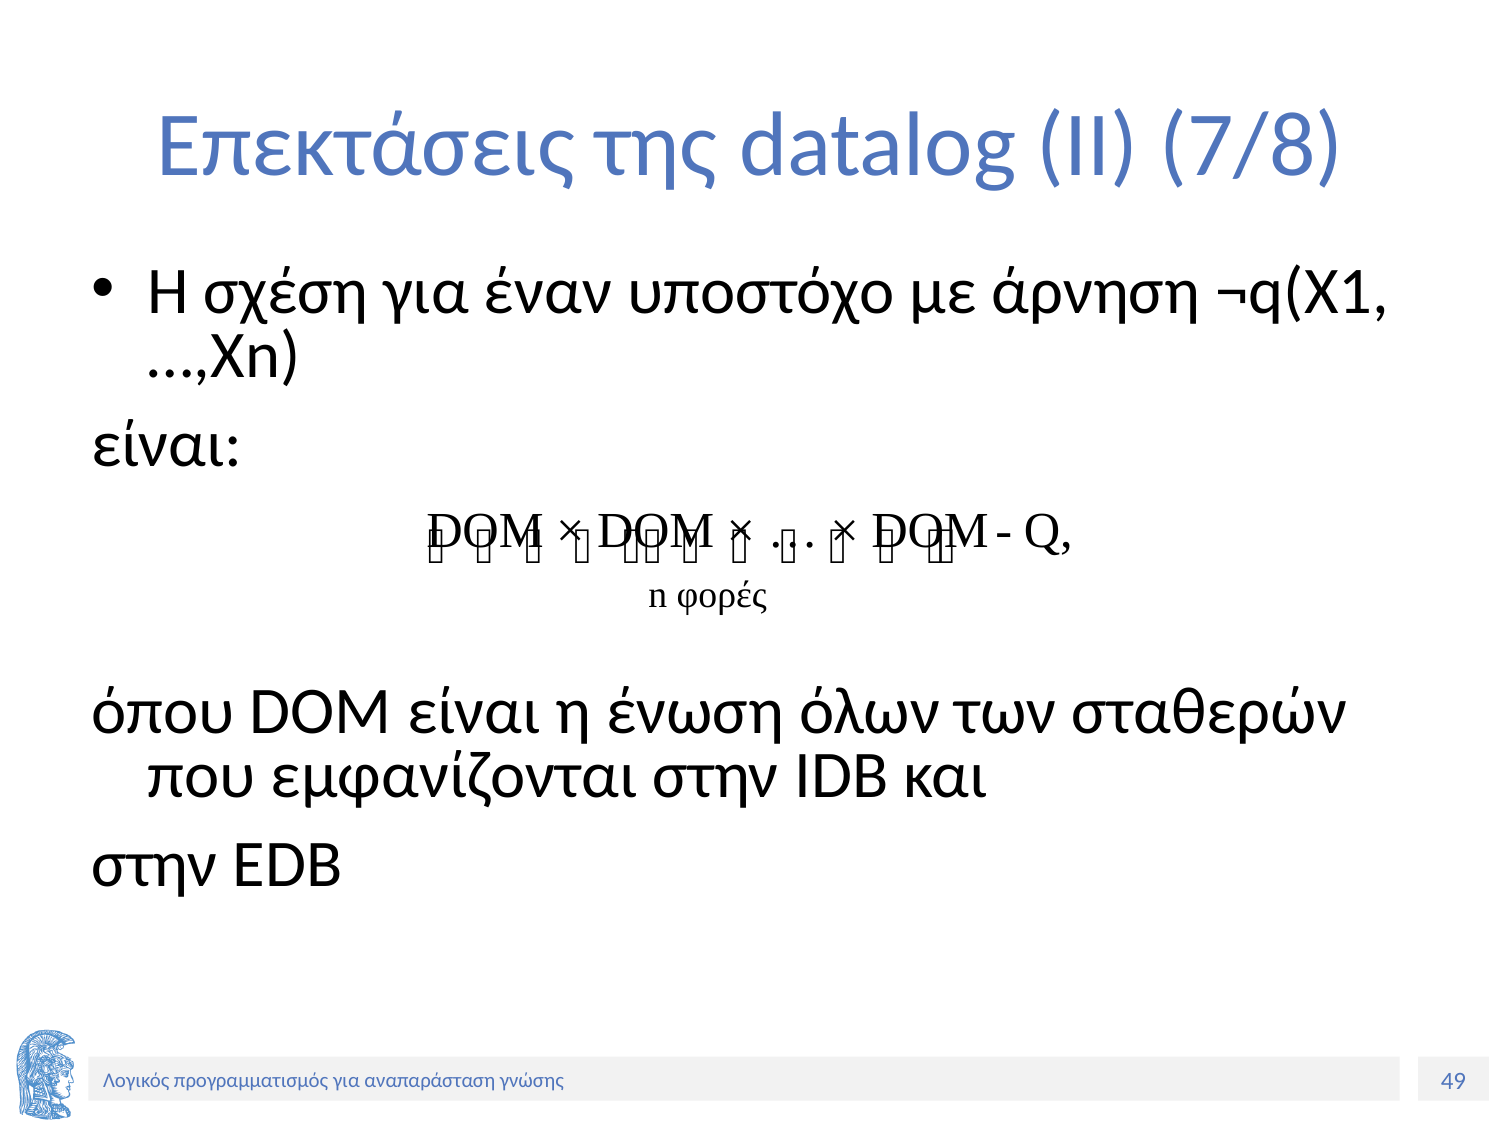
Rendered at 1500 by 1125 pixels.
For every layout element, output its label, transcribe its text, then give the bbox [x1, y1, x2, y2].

title Επεκτάσεις της datalog (II) (7/8) [75, 45, 1425, 233]
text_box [418, 497, 1082, 628]
picture [9, 1026, 81, 1120]
list Η σχέση για έναν υποστόχο με άρνηση ¬q(X1,…,Xn) είναι: όπου DOM είναι η ένωση όλων των σταθερών που εμφανίζονται στην IDB και στην EDB [76, 255, 1427, 998]
